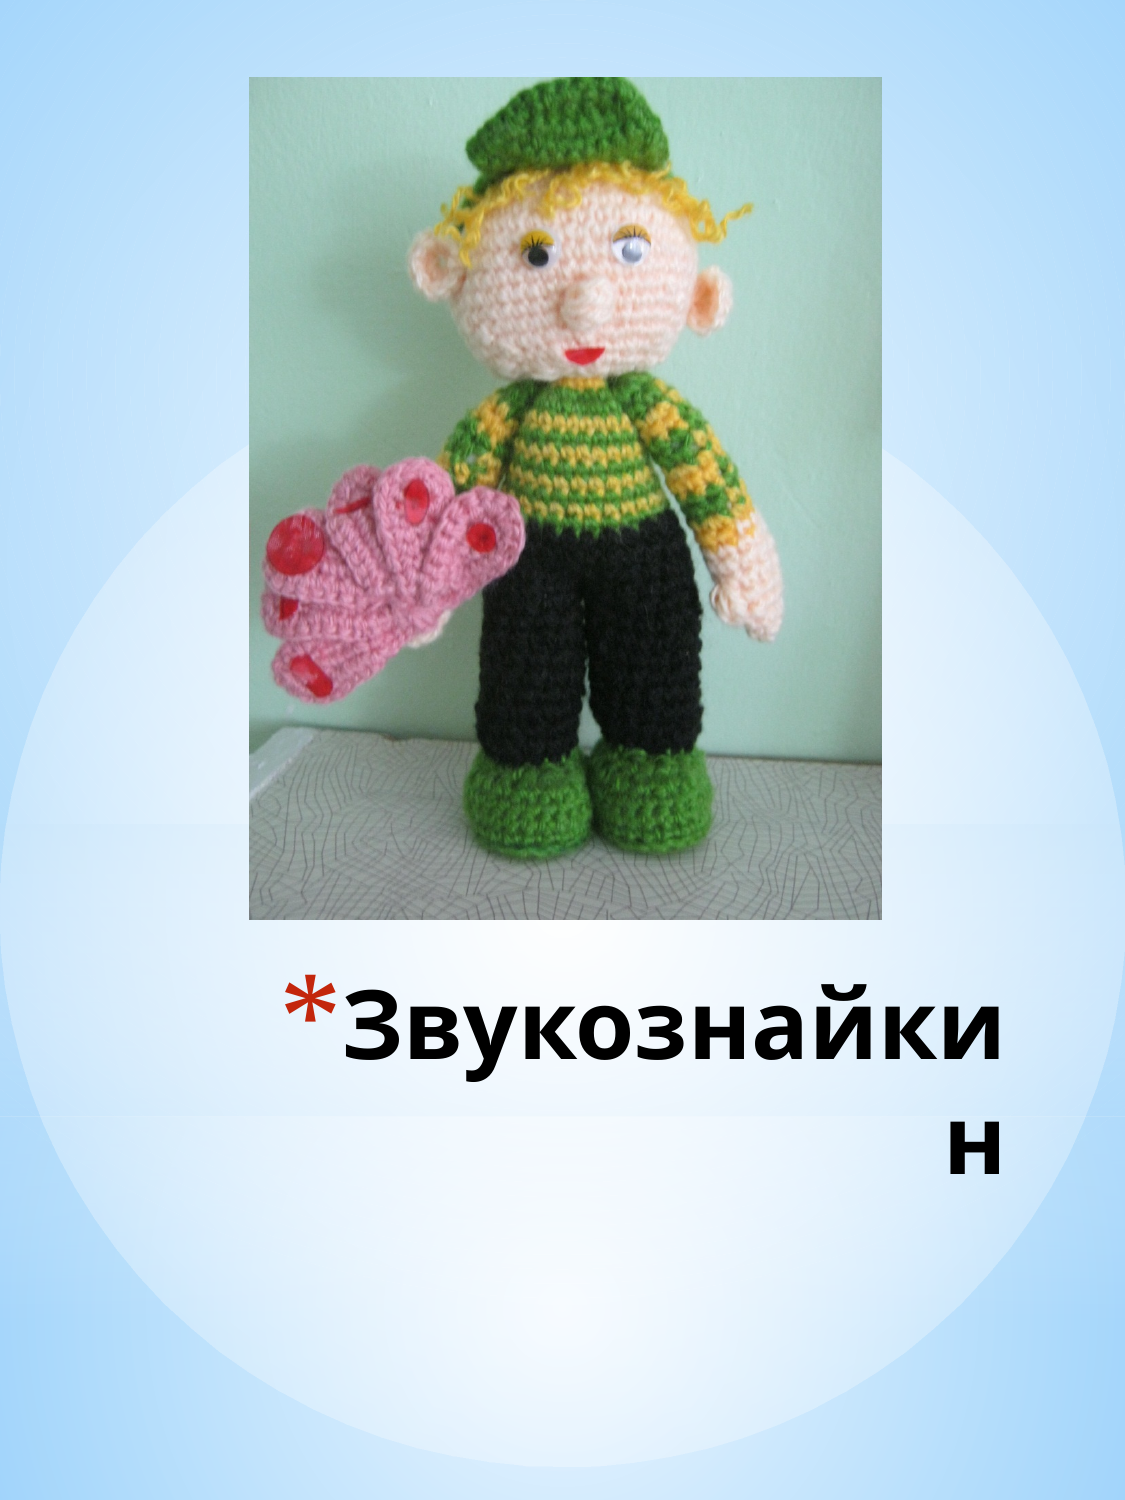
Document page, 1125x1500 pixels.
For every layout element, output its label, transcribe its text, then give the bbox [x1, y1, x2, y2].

title Звукознайкин [220, 956, 1022, 1207]
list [249, 76, 882, 921]
